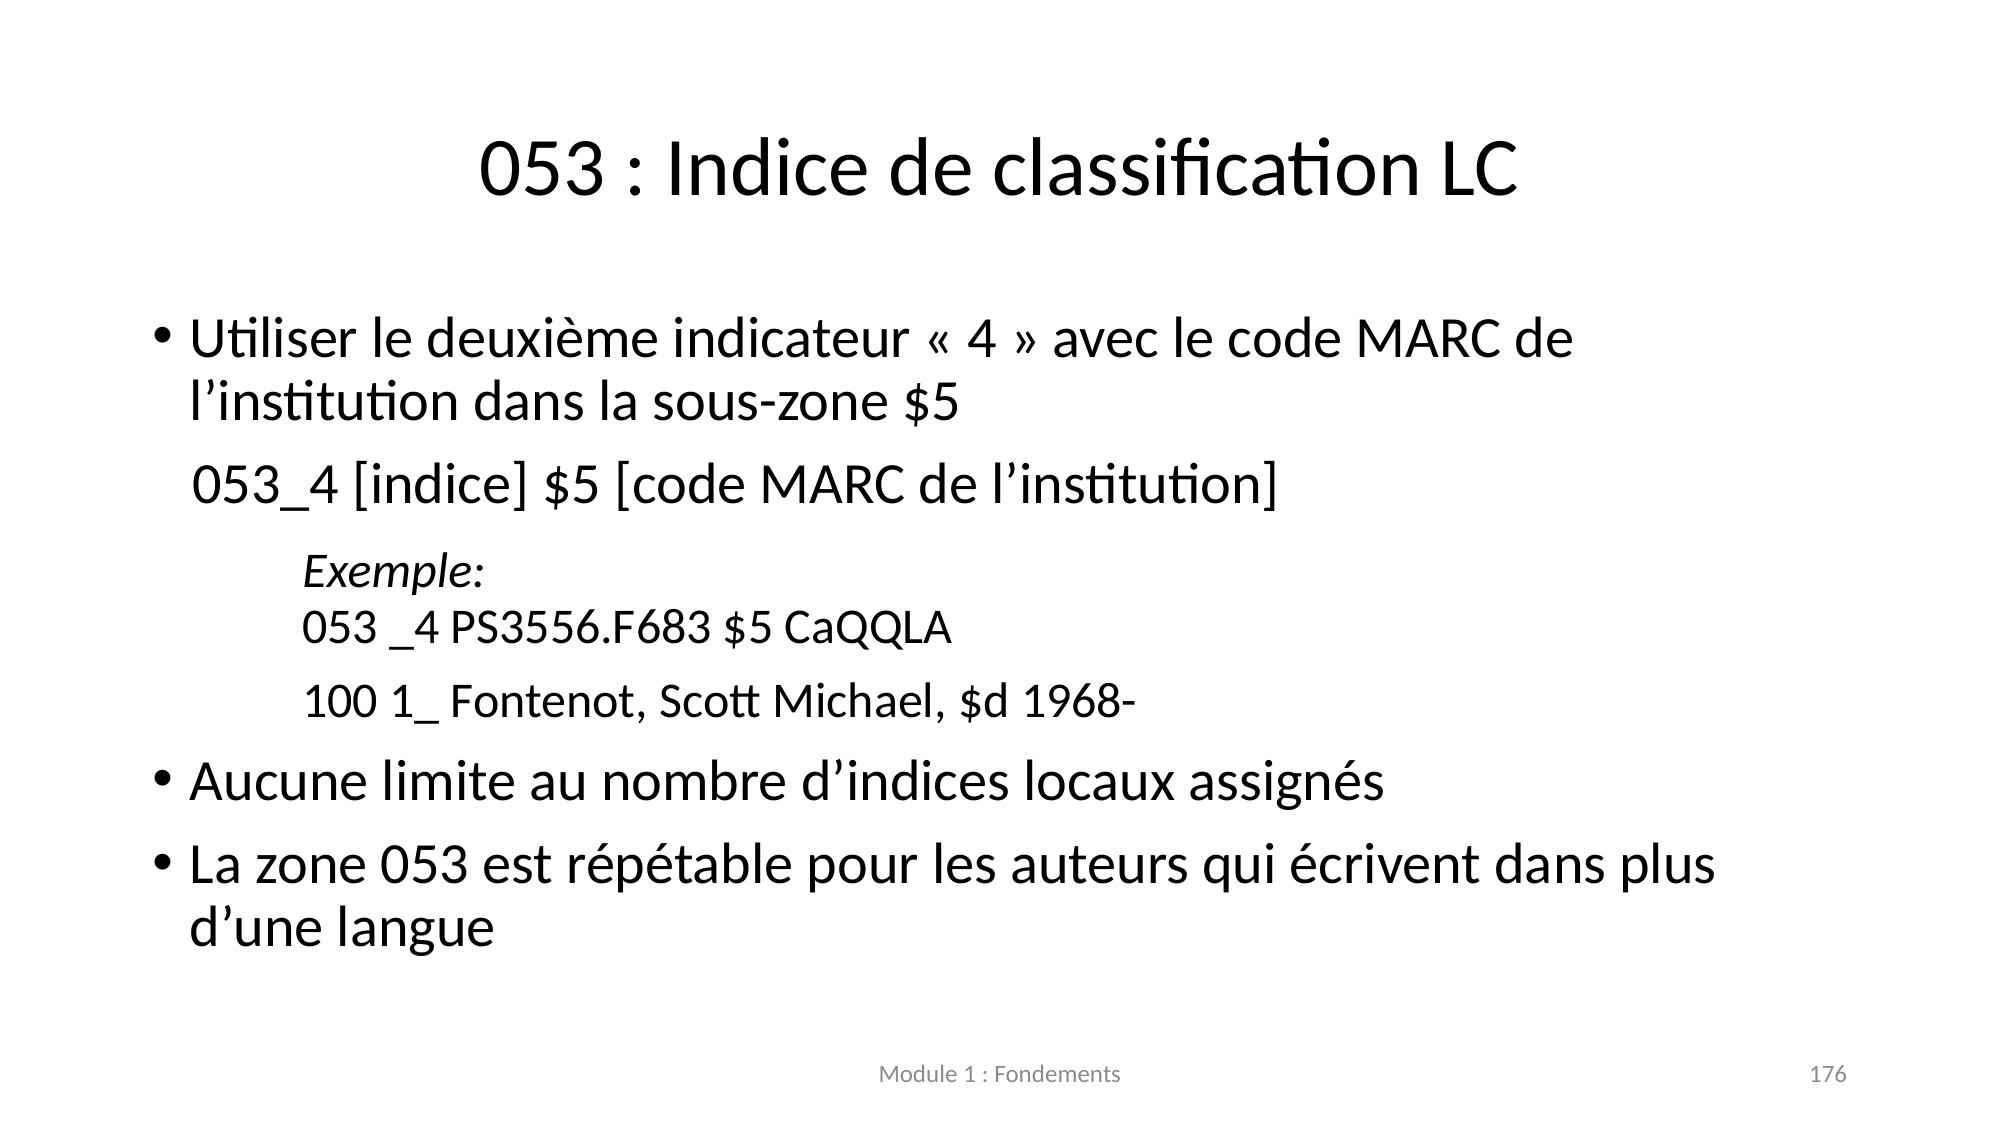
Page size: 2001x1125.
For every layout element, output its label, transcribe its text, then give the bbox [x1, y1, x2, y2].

title 053 : Indice de classification LC [137, 59, 1863, 278]
list Utiliser le deuxième indicateur « 4 » avec le code MARC de l’institution dans la sous-zone $5 053_4 [indice] $5 [code MARC de l’institution] Exemple: 053 _4 PS3556.F683 $5 CaQQLA 100 1_ Fontenot, Scott Michael, $d 1968- Aucune limite au nombre d’indices locaux assignés La zone 053 est répétable pour les auteurs qui écrivent dans plus d’une langue [137, 299, 1863, 1014]
slide_number 176 [1412, 1042, 1863, 1103]
footer Module 1 : Fondements [662, 1042, 1338, 1103]
